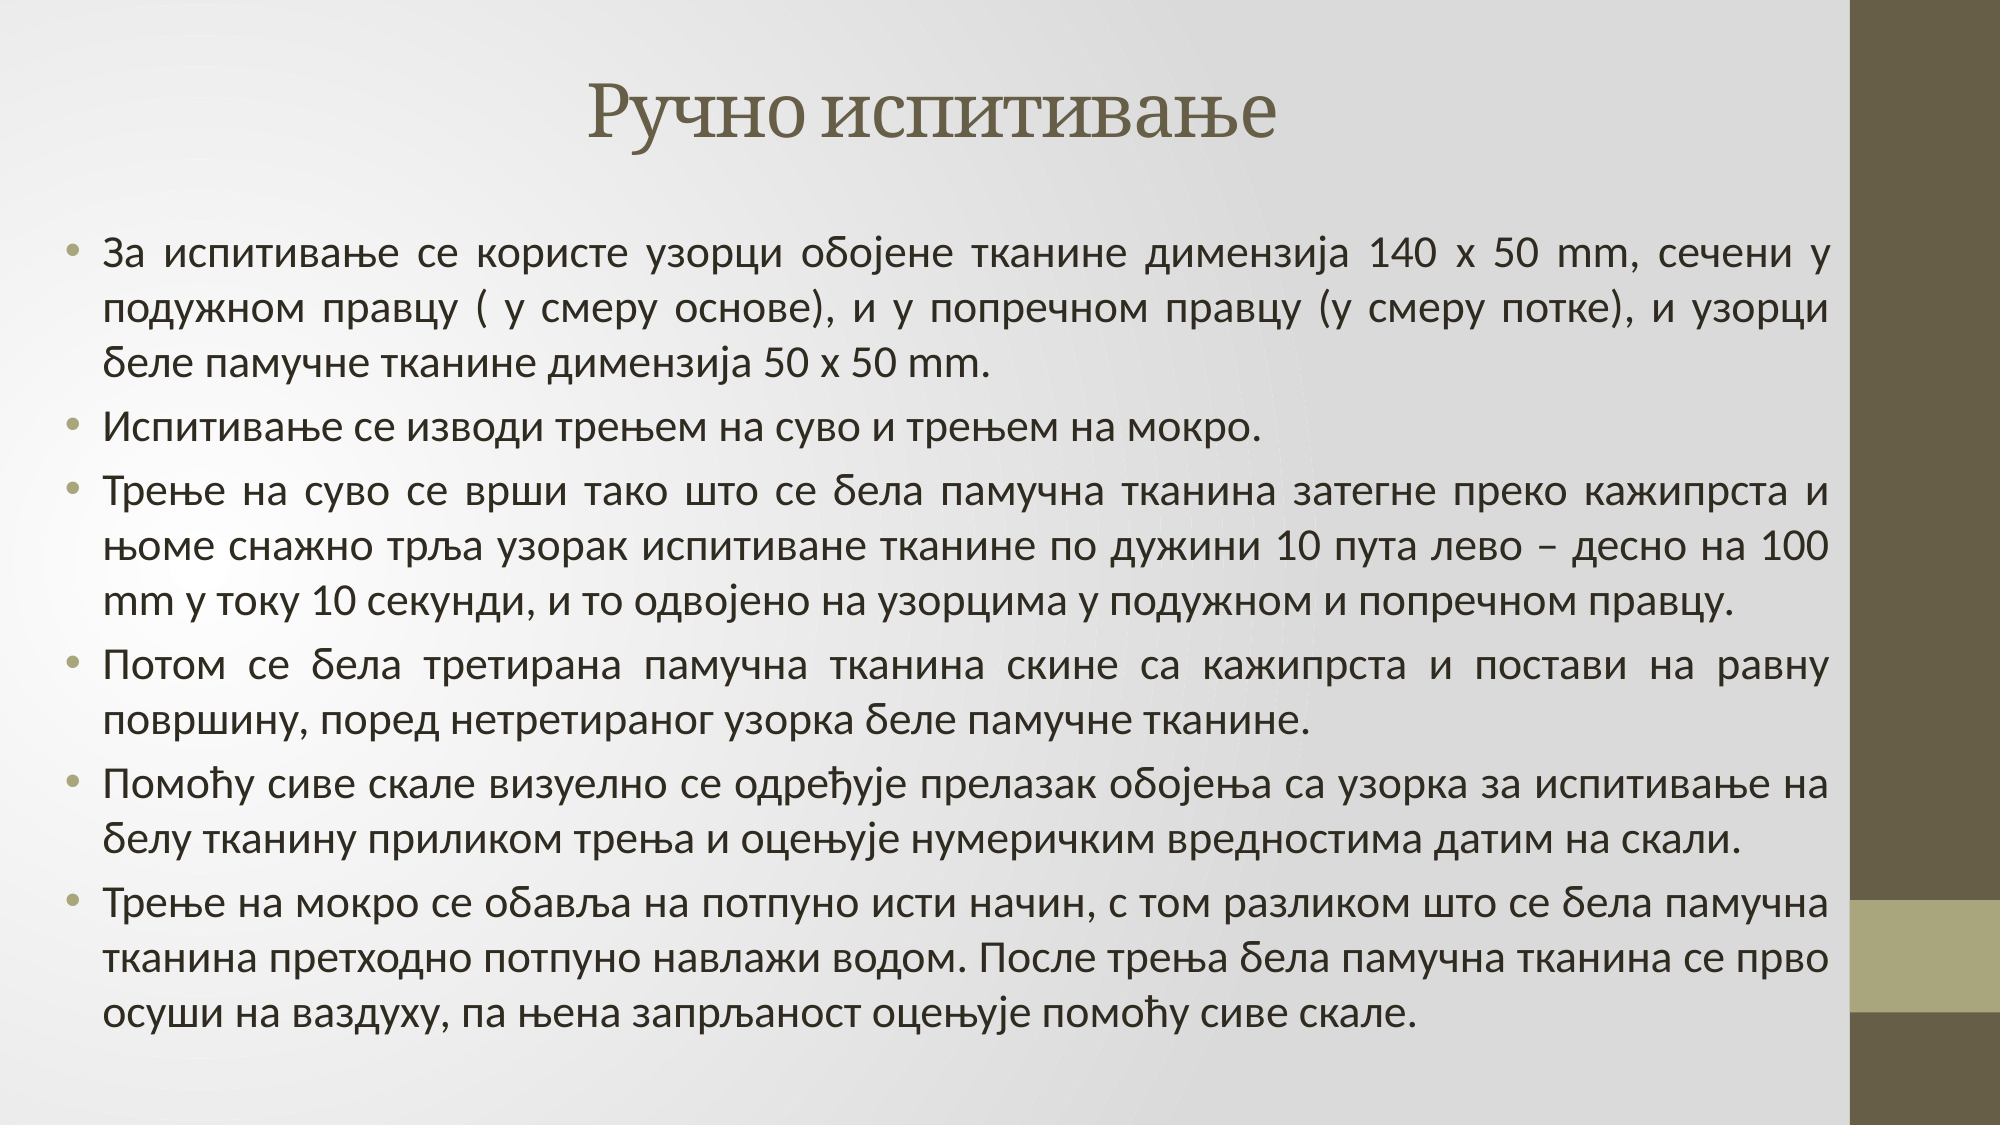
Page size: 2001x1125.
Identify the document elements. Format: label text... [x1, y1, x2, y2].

title Ручно испитивање [99, 45, 1767, 171]
list За испитивање се користе узорци обојене тканине димензија 140 x 50 mm, сечени у подужном правцу ( у смеру основе), и у попречном правцу (у смеру потке), и узорци беле памучне тканине димензија 50 x 50 mm. Испитивање се изводи трењем на суво и трењем на мокро. Трење на суво се врши тако што се бела памучна тканина затегне преко кажипрста и њоме снажно трља узорак испитиване тканине по дужини 10 пута лево – десно на 100 mm у току 10 секунди, и то одвојено на узорцима у подужном и попречном правцу. Потом се бела третирана памучна тканина скине са кажипрста и постави на равну површину, поред нетретираног узорка беле памучне тканине. Помоћу сиве скале визуелно се одређује прелазак обојења са узорка за испитивање на белу тканину приликом трења и оцењује нумеричким вредностима датим на скали. Трење на мокро се обавља на потпуно исти начин, с том разликом што се бела памучна тканина претходно потпуно навлажи водом. После трења бела памучна тканина се прво осуши на ваздуху, па њена запрљаност оцењује помоћу сиве скале. [31, 214, 1847, 1050]
